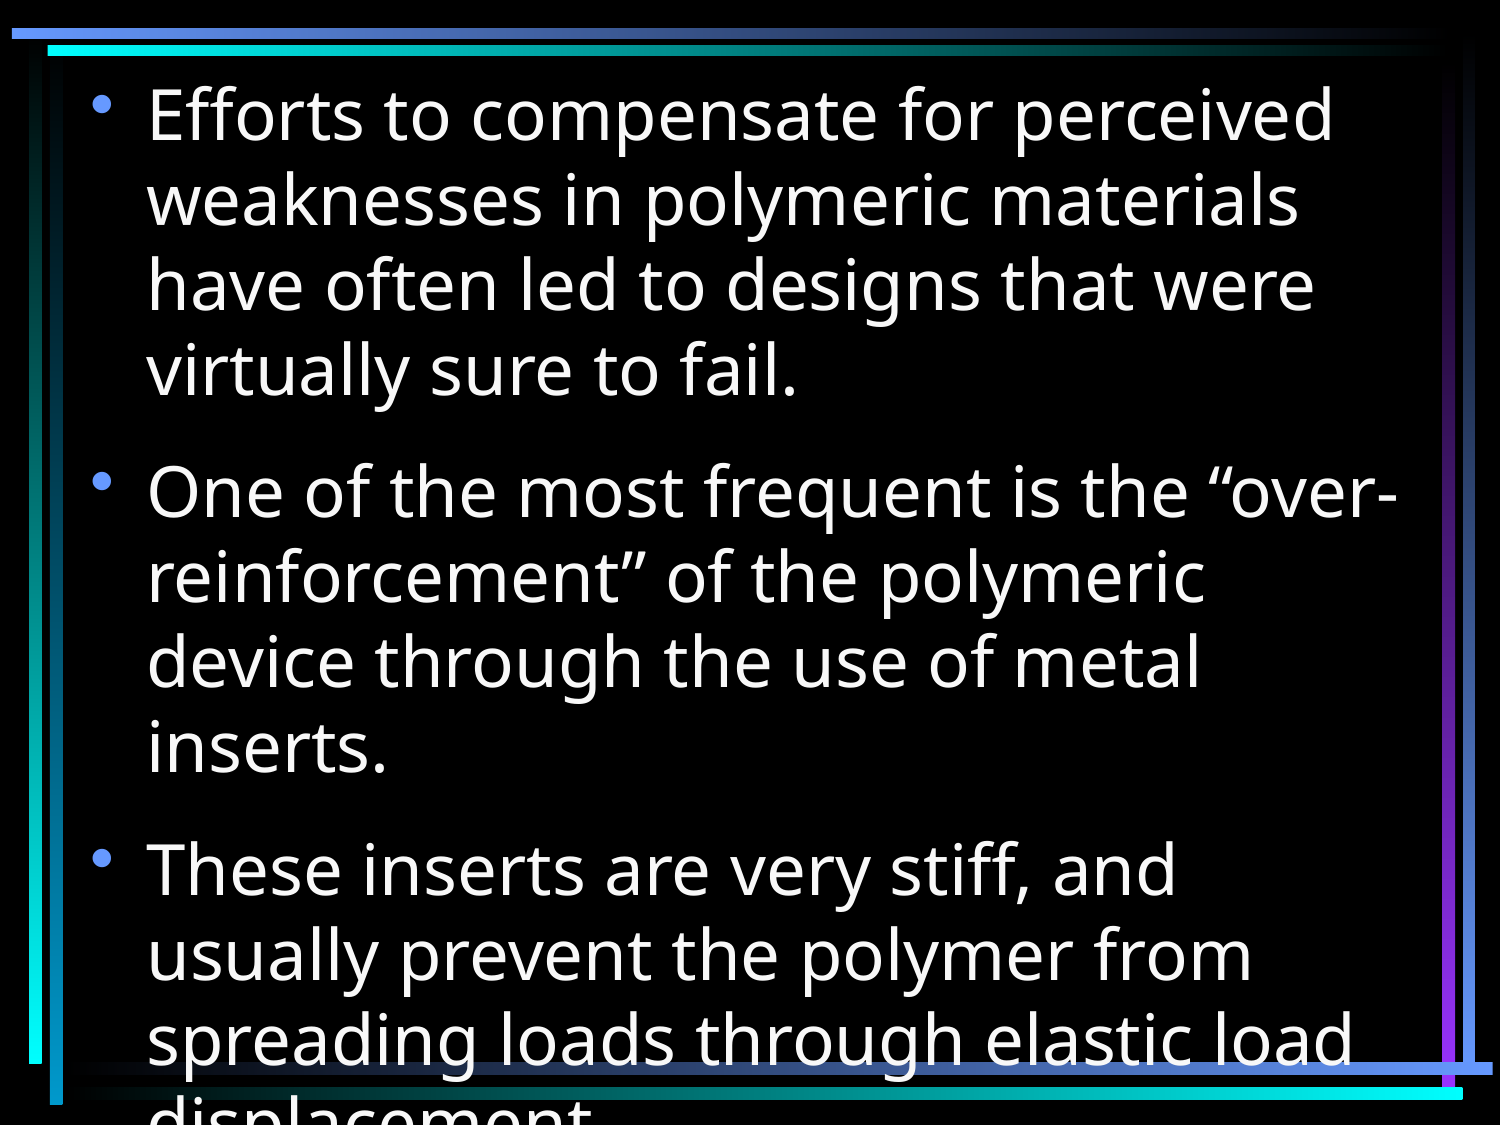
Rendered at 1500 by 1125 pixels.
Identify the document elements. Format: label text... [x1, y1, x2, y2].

list Efforts to compensate for perceived weaknesses in polymeric materials have often led to designs that were virtually sure to fail. One of the most frequent is the “over-reinforcement” of the polymeric device through the use of metal inserts. These inserts are very stiff, and usually prevent the polymer from spreading loads through elastic load displacement. [75, 62, 1425, 1050]
